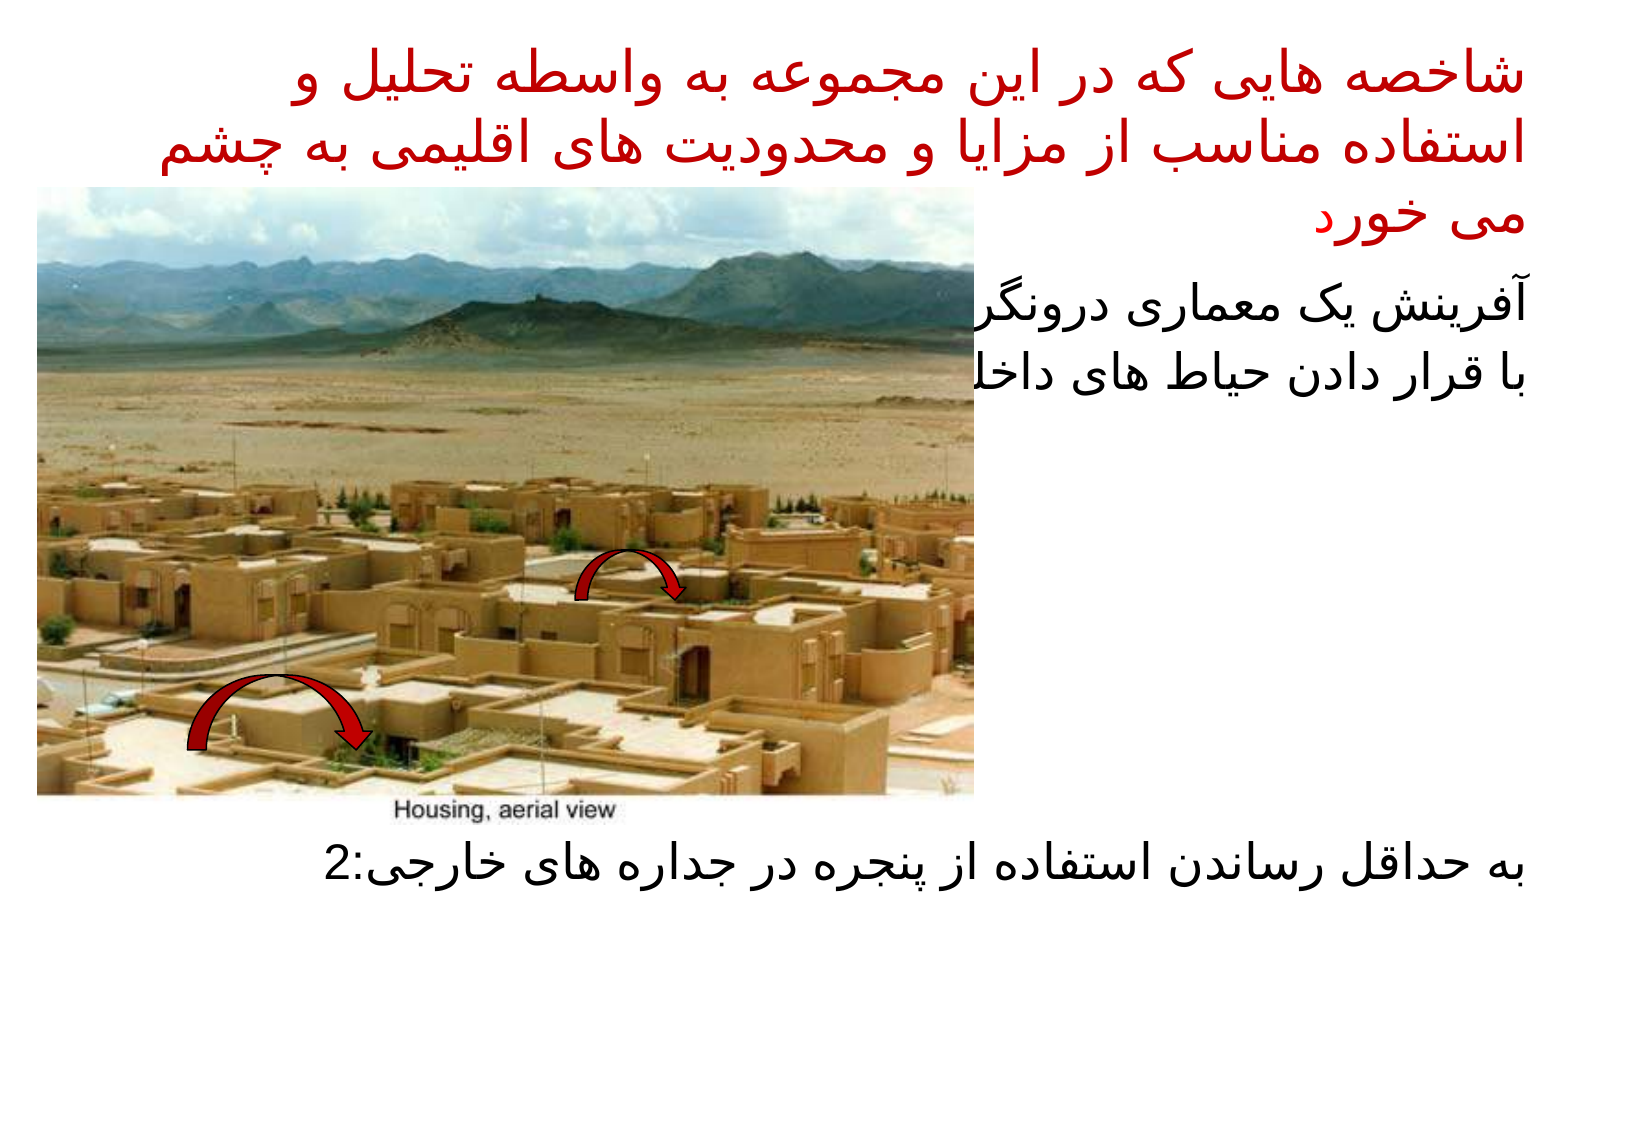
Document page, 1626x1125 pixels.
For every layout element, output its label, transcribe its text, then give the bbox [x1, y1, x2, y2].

title شاخصه هایی که در این مجموعه به واسطه تحلیل و استفاده مناسب از مزایا و محدودیت های اقلیمی به چشم می خورد [81, 45, 1544, 233]
list 1: آفرینش یک معماری درونگرا با قرار دادن حیاط های داخلی 2:به حداقل رساندن استفاده از پنجره در جداره های خارجی [81, 262, 1544, 1005]
picture [37, 187, 974, 826]
